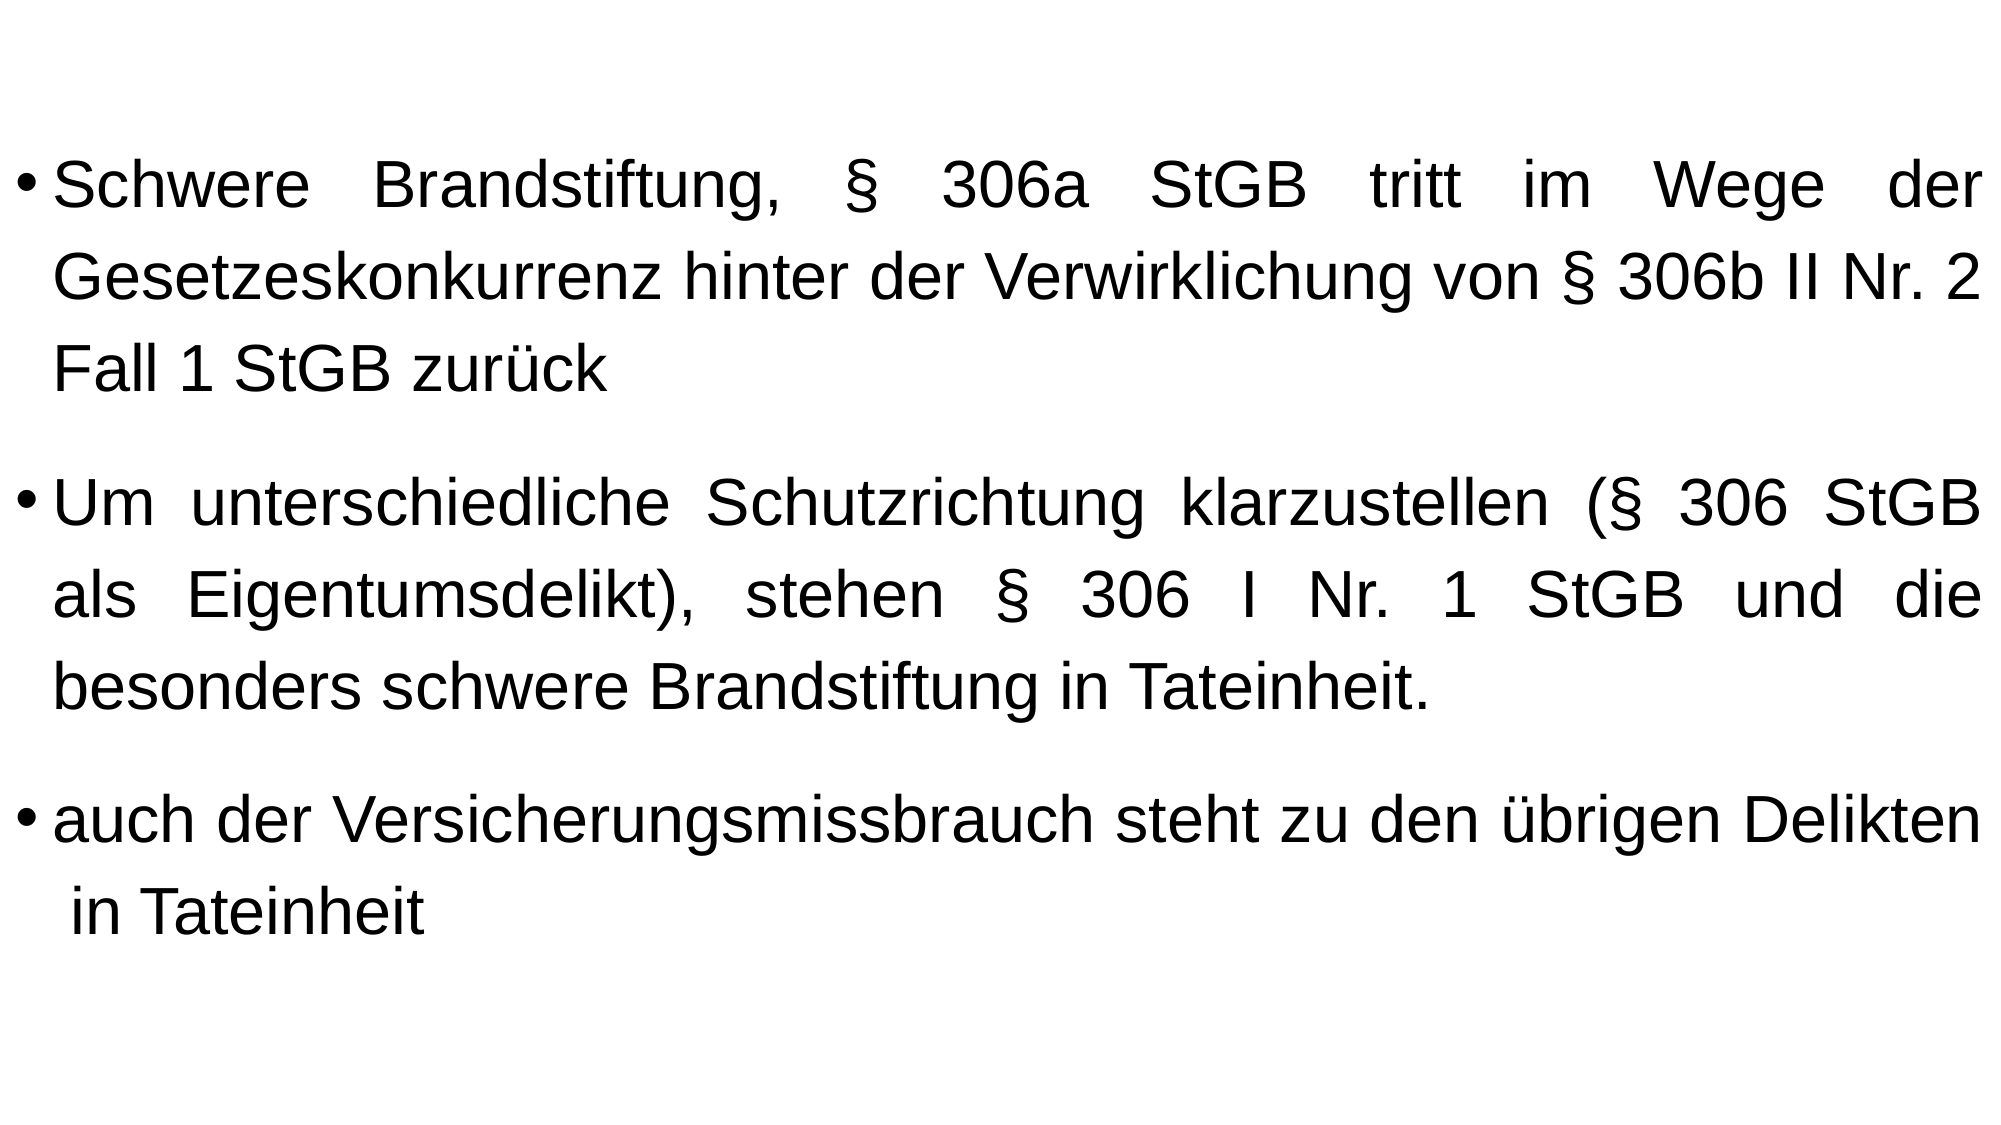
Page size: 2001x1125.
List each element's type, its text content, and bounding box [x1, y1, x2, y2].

list Schwere Brandstiftung, § 306a StGB tritt im Wege der Gesetzeskonkurrenz hinter der Verwirklichung von § 306b II Nr. 2 Fall 1 StGB zurück Um unterschiedliche Schutzrichtung klarzustellen (§ 306 StGB als Eigentumsdelikt), stehen § 306 I Nr. 1 StGB und die besonders schwere Brandstiftung in Tateinheit. auch der Versicherungsmissbrauch steht zu den übrigen Delikten in Tateinheit [0, 0, 2000, 1125]
